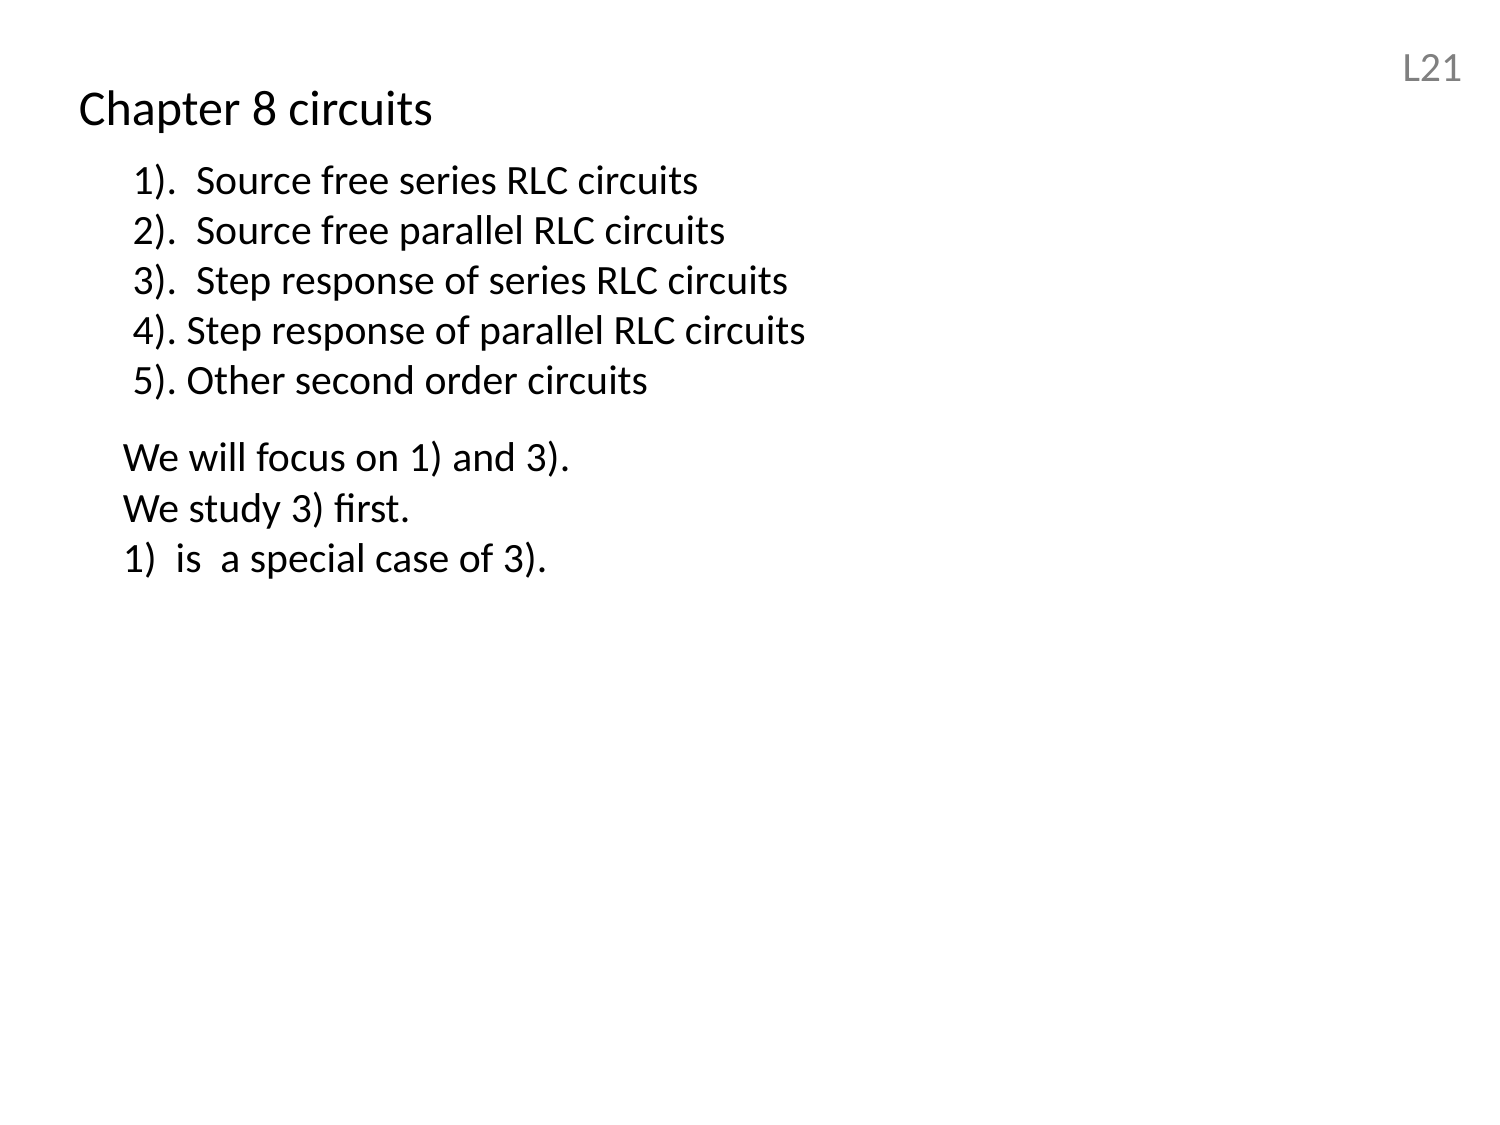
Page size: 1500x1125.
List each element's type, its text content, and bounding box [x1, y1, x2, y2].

text_box We will focus on 1) and 3). We study 3) first. 1) is a special case of 3). [108, 422, 596, 588]
text_box 1). Source free series RLC circuits 2). Source free parallel RLC circuits 3). Step response of series RLC circuits 4). Step response of parallel RLC circuits 5). Other second order circuits [117, 145, 822, 411]
text_box L21 [1387, 32, 1478, 97]
text_box Chapter 8 circuits [64, 68, 449, 143]
